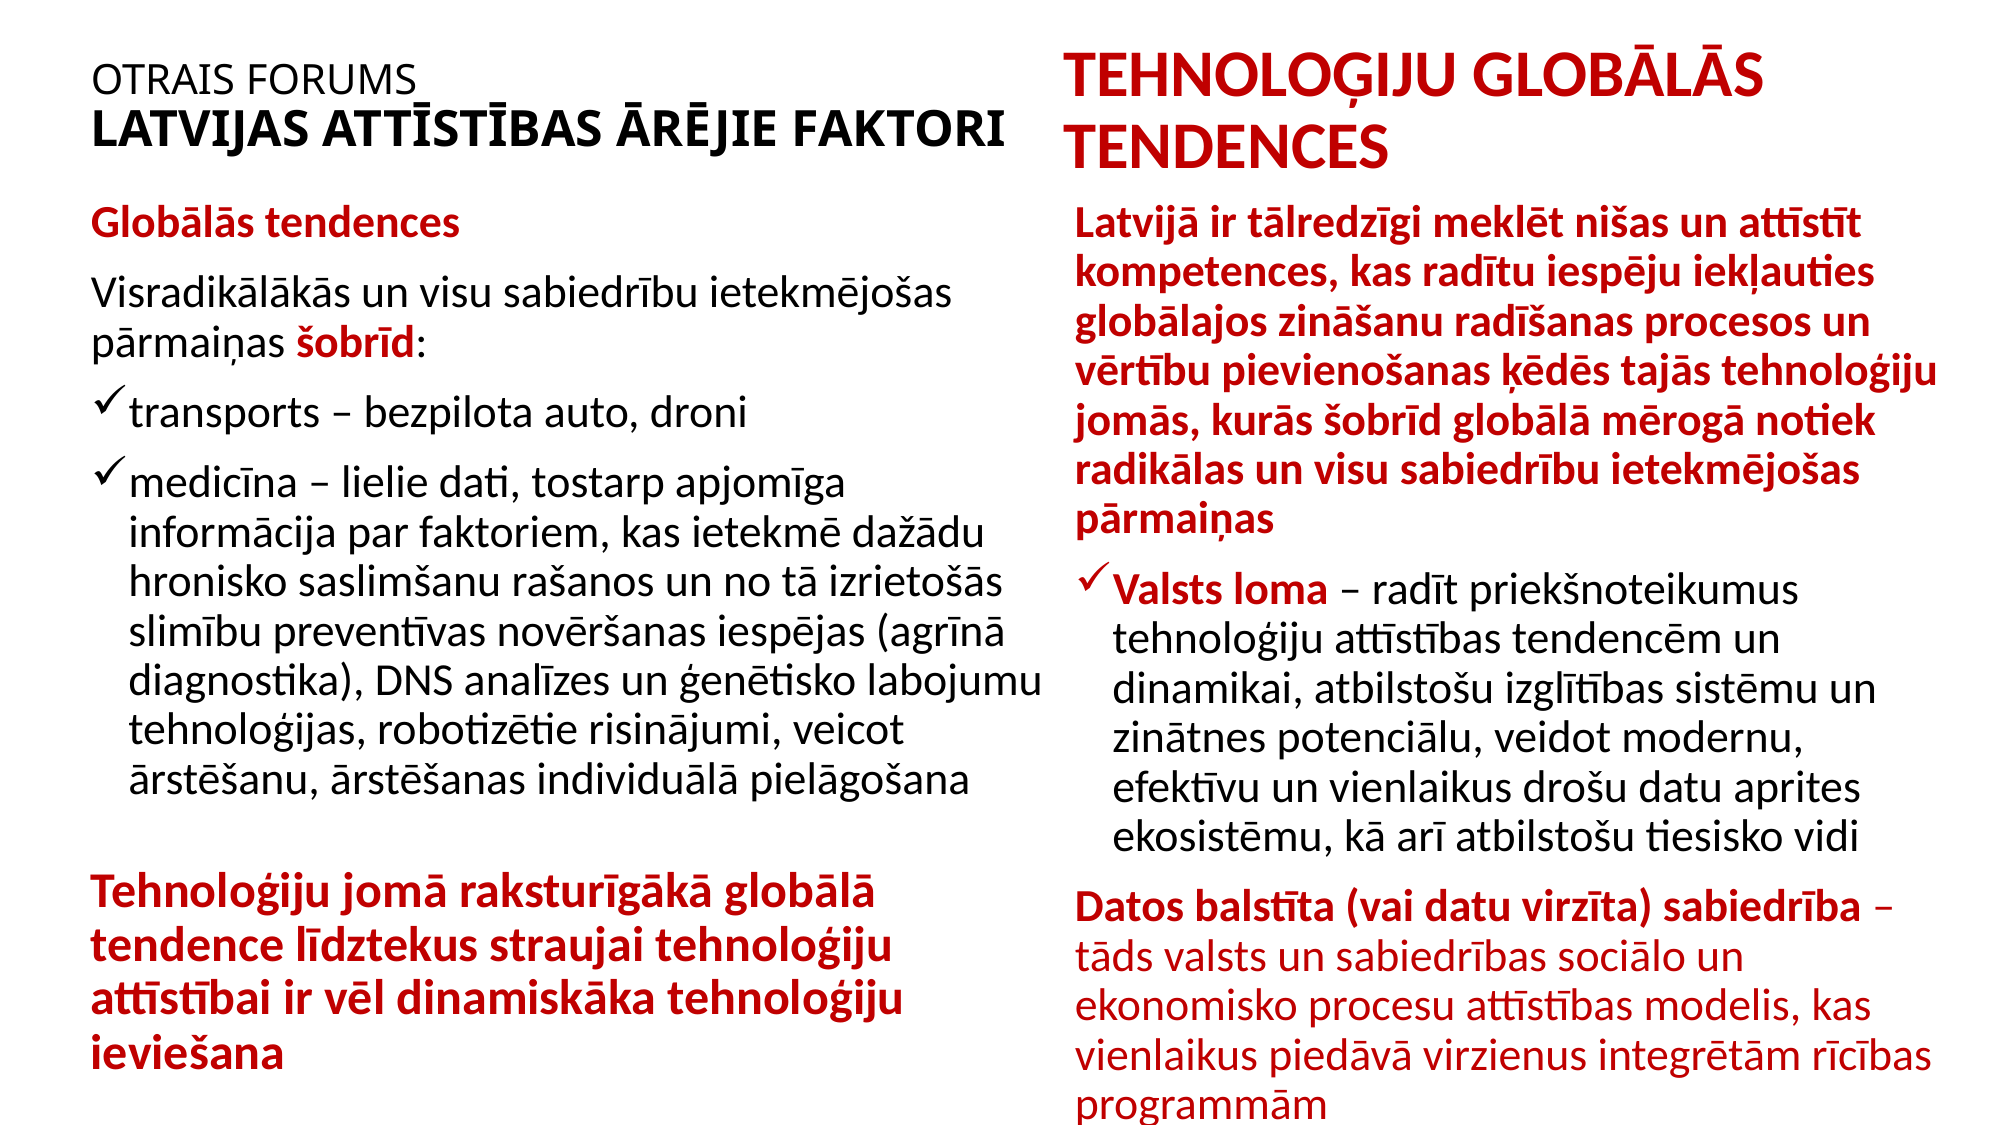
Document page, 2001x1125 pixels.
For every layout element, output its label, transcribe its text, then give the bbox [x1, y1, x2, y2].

list Latvijā ir tālredzīgi meklēt nišas un attīstīt kompetences, kas radītu iespēju iekļauties globālajos zināšanu radīšanas procesos un vērtību pievienošanas ķēdēs tajās tehnoloģiju jomās, kurās šobrīd globālā mērogā notiek radikālas un visu sabiedrību ietekmējošas pārmaiņas Valsts loma – radīt priekšnoteikumus tehnoloģiju attīstības tendencēm un dinamikai, atbilstošu izglītības sistēmu un zinātnes potenciālu, veidot modernu, efektīvu un vienlaikus drošu datu aprites ekosistēmu, kā arī atbilstošu tiesisko vidi Datos balstīta (vai datu virzīta) sabiedrība – tāds valsts un sabiedrības sociālo un ekonomisko procesu attīstības modelis, kas vienlaikus piedāvā virzienus integrētām rīcības programmām [1060, 190, 1976, 1125]
title OTRAIS FORUMS LATVIJAS ATTĪSTĪBAS ĀRĒJIE FAKTORI [75, 0, 1861, 190]
list TEHNOLOĢIJU GLOBĀLĀS TENDENCES [1048, 40, 2000, 191]
list Globālās tendences Visradikālākās un visu sabiedrību ietekmējošas pārmaiņas šobrīd: transports – bezpilota auto, droni medicīna – lielie dati, tostarp apjomīga informācija par faktoriem, kas ietekmē dažādu hronisko saslimšanu rašanos un no tā izrietošās slimību preventīvas novēršanas iespējas (agrīnā diagnostika), DNS analīzes un ģenētisko labojumu tehnoloģijas, robotizētie risinājumi, veicot ārstēšanu, ārstēšanas individuālā pielāgošana Tehnoloģiju jomā raksturīgākā globālā tendence līdztekus straujai tehnoloģiju attīstībai ir vēl dinamiskāka tehnoloģiju ieviešana [75, 190, 1060, 1125]
